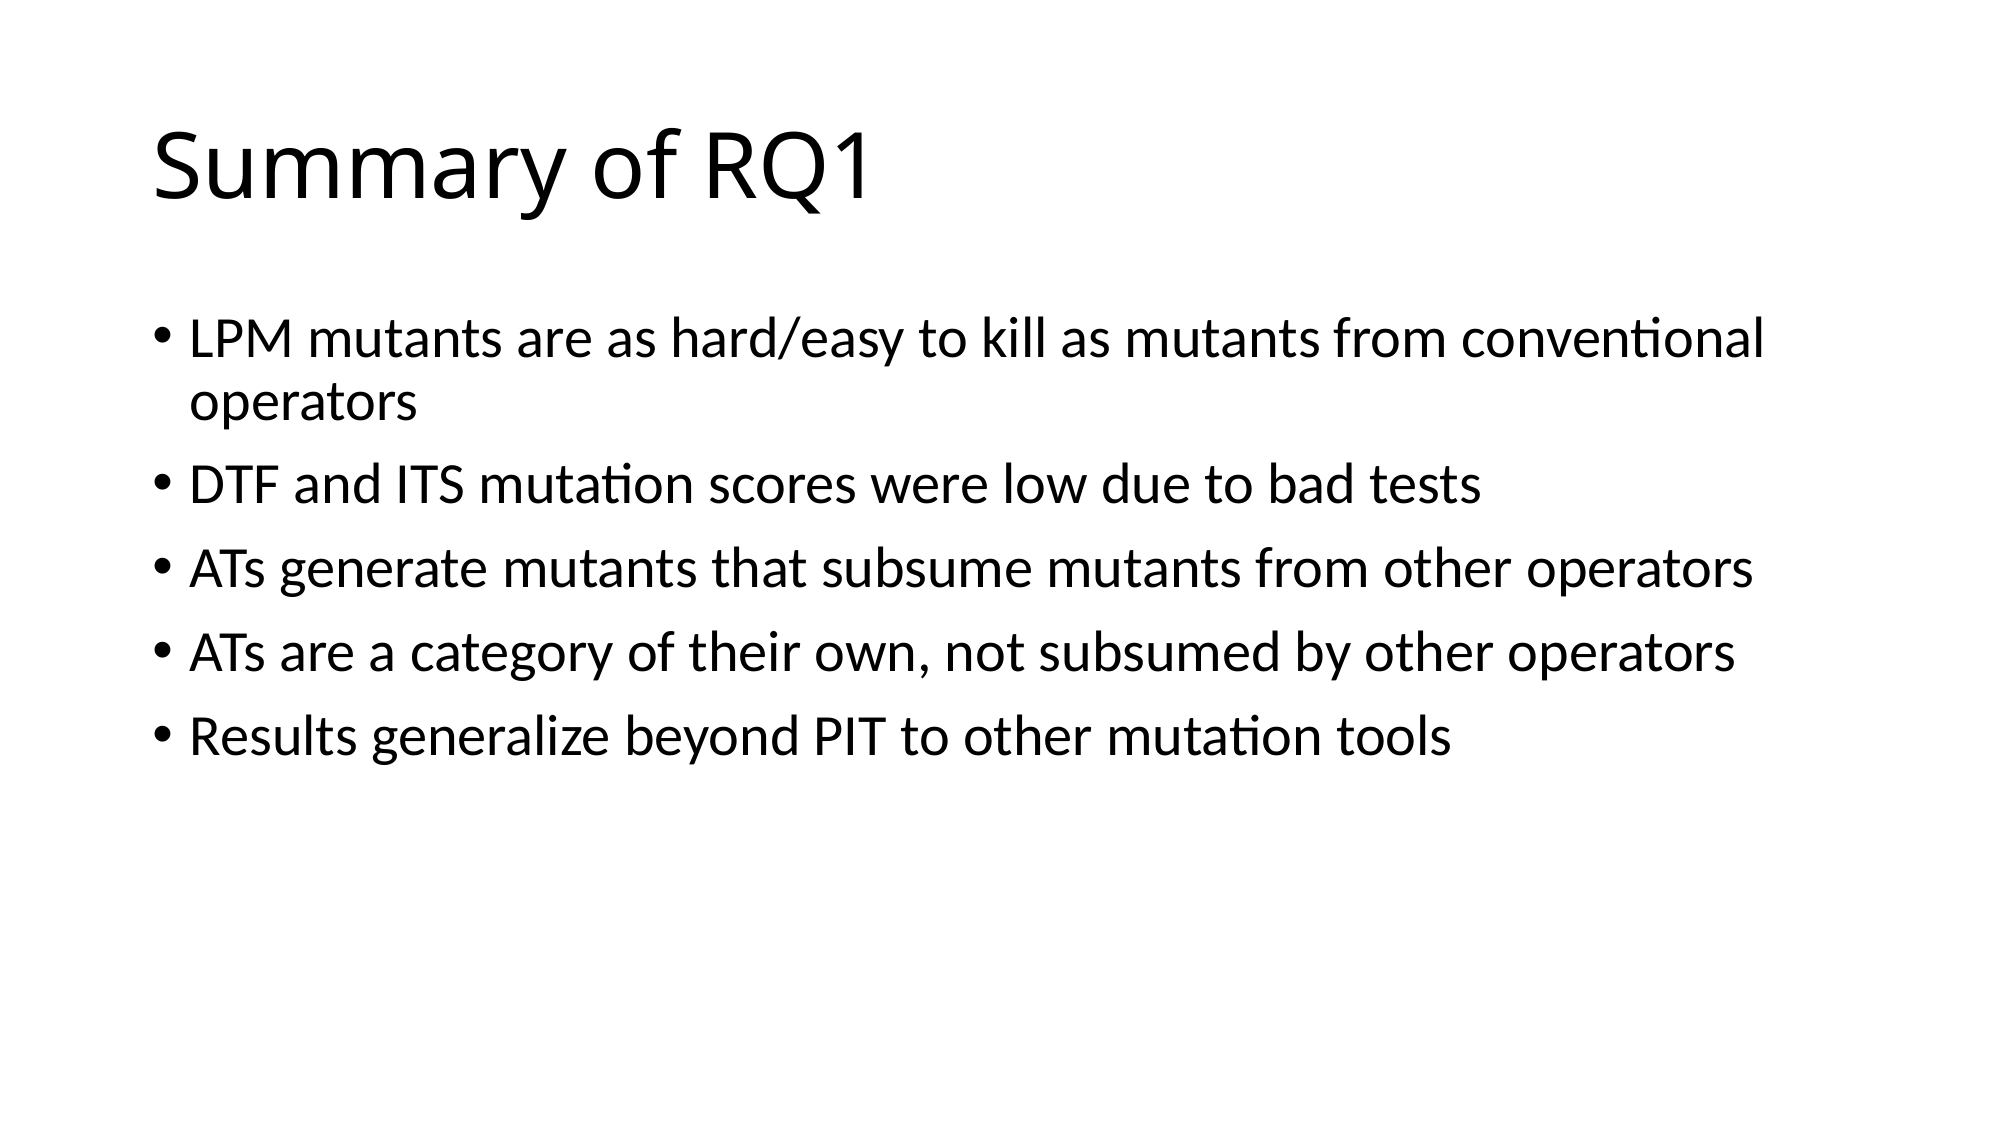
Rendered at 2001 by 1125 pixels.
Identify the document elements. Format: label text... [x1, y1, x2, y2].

list LPM mutants are as hard/easy to kill as mutants from conventional operators DTF and ITS mutation scores were low due to bad tests ATs generate mutants that subsume mutants from other operators ATs are a category of their own, not subsumed by other operators Results generalize beyond PIT to other mutation tools [137, 299, 1863, 1014]
title Summary of RQ1 [137, 59, 1863, 278]
